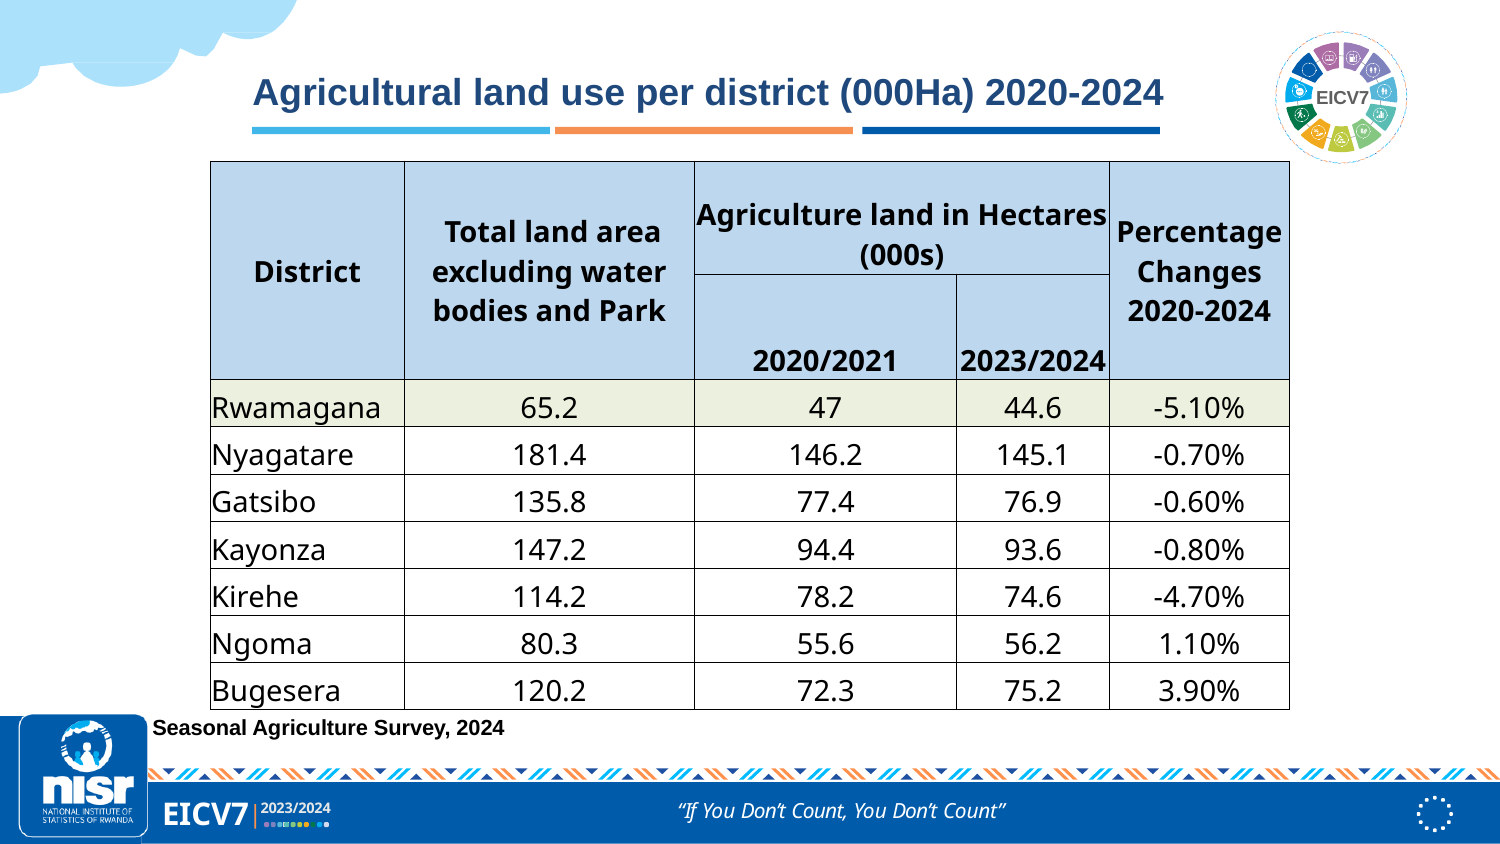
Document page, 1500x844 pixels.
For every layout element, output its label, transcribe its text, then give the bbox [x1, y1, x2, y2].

table_cell 75.2 [957, 663, 1109, 709]
table_cell -5.10% [1110, 380, 1289, 426]
table_cell 55.6 [695, 616, 956, 662]
table_cell Kayonza [211, 522, 404, 568]
table_cell Ngoma [211, 616, 404, 662]
table_cell 94.4 [695, 522, 956, 568]
table_cell 76.9 [957, 475, 1109, 521]
table_cell 2023/2024 [957, 275, 1109, 379]
table_cell -4.70% [1110, 569, 1289, 615]
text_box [0, 713, 1500, 844]
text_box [1275, 31, 1408, 164]
table_cell 77.4 [695, 475, 956, 521]
table_header Total land area excluding water bodies and Park [405, 162, 694, 379]
table_cell 80.3 [405, 616, 694, 662]
table_cell 47 [695, 380, 956, 426]
table_cell 3.90% [1110, 663, 1289, 709]
table_cell 56.2 [957, 616, 1109, 662]
table_cell 120.2 [405, 663, 694, 709]
table_cell 181.4 [405, 427, 694, 474]
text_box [251, 126, 1161, 135]
table_header Agriculture land in Hectares (000s) [695, 162, 1109, 274]
table_cell 93.6 [957, 522, 1109, 568]
table_cell -0.80% [1110, 522, 1289, 568]
table_header District [211, 162, 404, 379]
table_cell 74.6 [957, 569, 1109, 615]
table_cell 147.2 [405, 522, 694, 568]
text_box [0, 0, 297, 94]
table_header Percentage Changes 2020-2024 [1110, 162, 1289, 379]
table_cell 146.2 [695, 427, 956, 474]
text_box Agricultural land use per district (000Ha) 2020-2024 [237, 60, 1227, 120]
table_cell 78.2 [695, 569, 956, 615]
table_cell 2020/2021 [695, 275, 956, 379]
table_cell 65.2 [405, 380, 694, 426]
text_box Seasonal Agriculture Survey, 2024 [137, 705, 1075, 712]
table_cell 1.10% [1110, 616, 1289, 662]
table_cell Kirehe [211, 569, 404, 615]
table_cell 72.3 [695, 663, 956, 709]
table_cell -0.70% [1110, 427, 1289, 474]
table_cell Gatsibo [211, 475, 404, 521]
table_cell 145.1 [957, 427, 1109, 474]
table_cell Bugesera [211, 663, 404, 709]
table_cell 114.2 [405, 569, 694, 615]
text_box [1277, 112, 1285, 131]
table_cell -0.60% [1110, 475, 1289, 521]
table_cell 44.6 [957, 380, 1109, 426]
table_cell Nyagatare [211, 427, 404, 474]
table_cell Rwamagana [211, 380, 404, 426]
table_cell 135.8 [405, 475, 694, 521]
